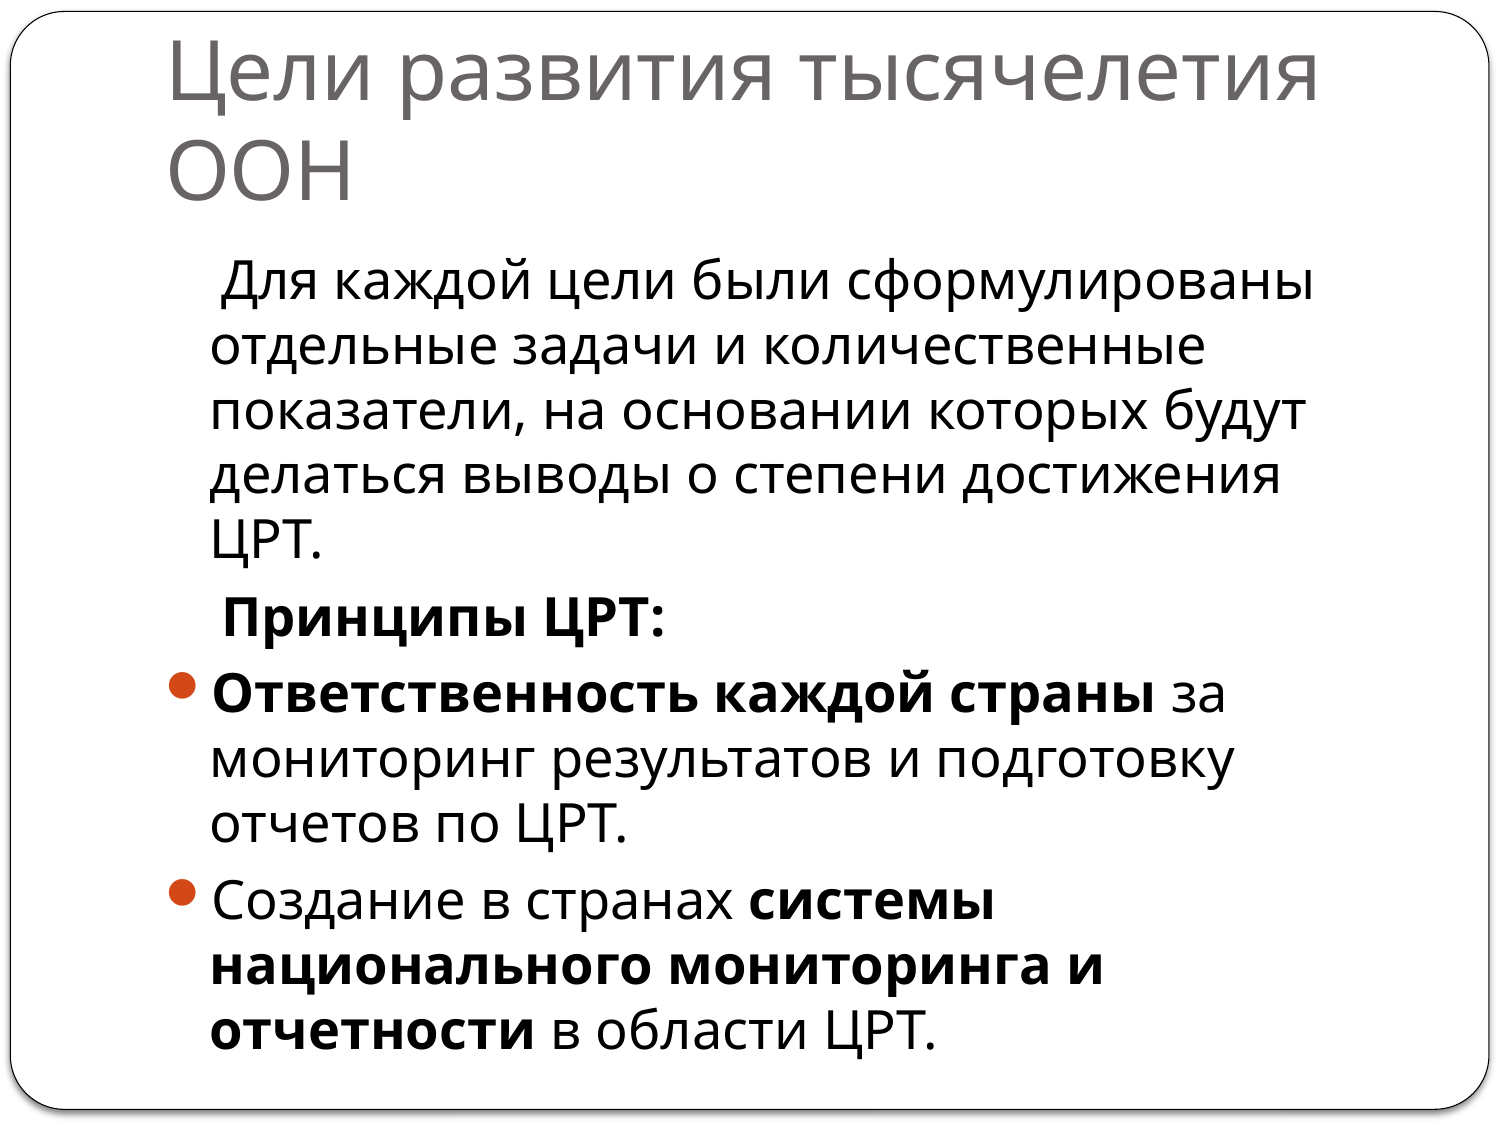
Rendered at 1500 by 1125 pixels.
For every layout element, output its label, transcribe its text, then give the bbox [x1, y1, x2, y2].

list Для каждой цели были сформулированы отдельные задачи и количественные показатели, на основании которых будут делаться выводы о степени достижения ЦРТ. Принципы ЦРТ: Ответственность каждой страны за мониторинг результатов и подготовку отчетов по ЦРТ. Создание в странах системы национального мониторинга и отчетности в области ЦРТ. [149, 237, 1426, 988]
title Цели развития тысячелетия ООН [149, 44, 1426, 233]
